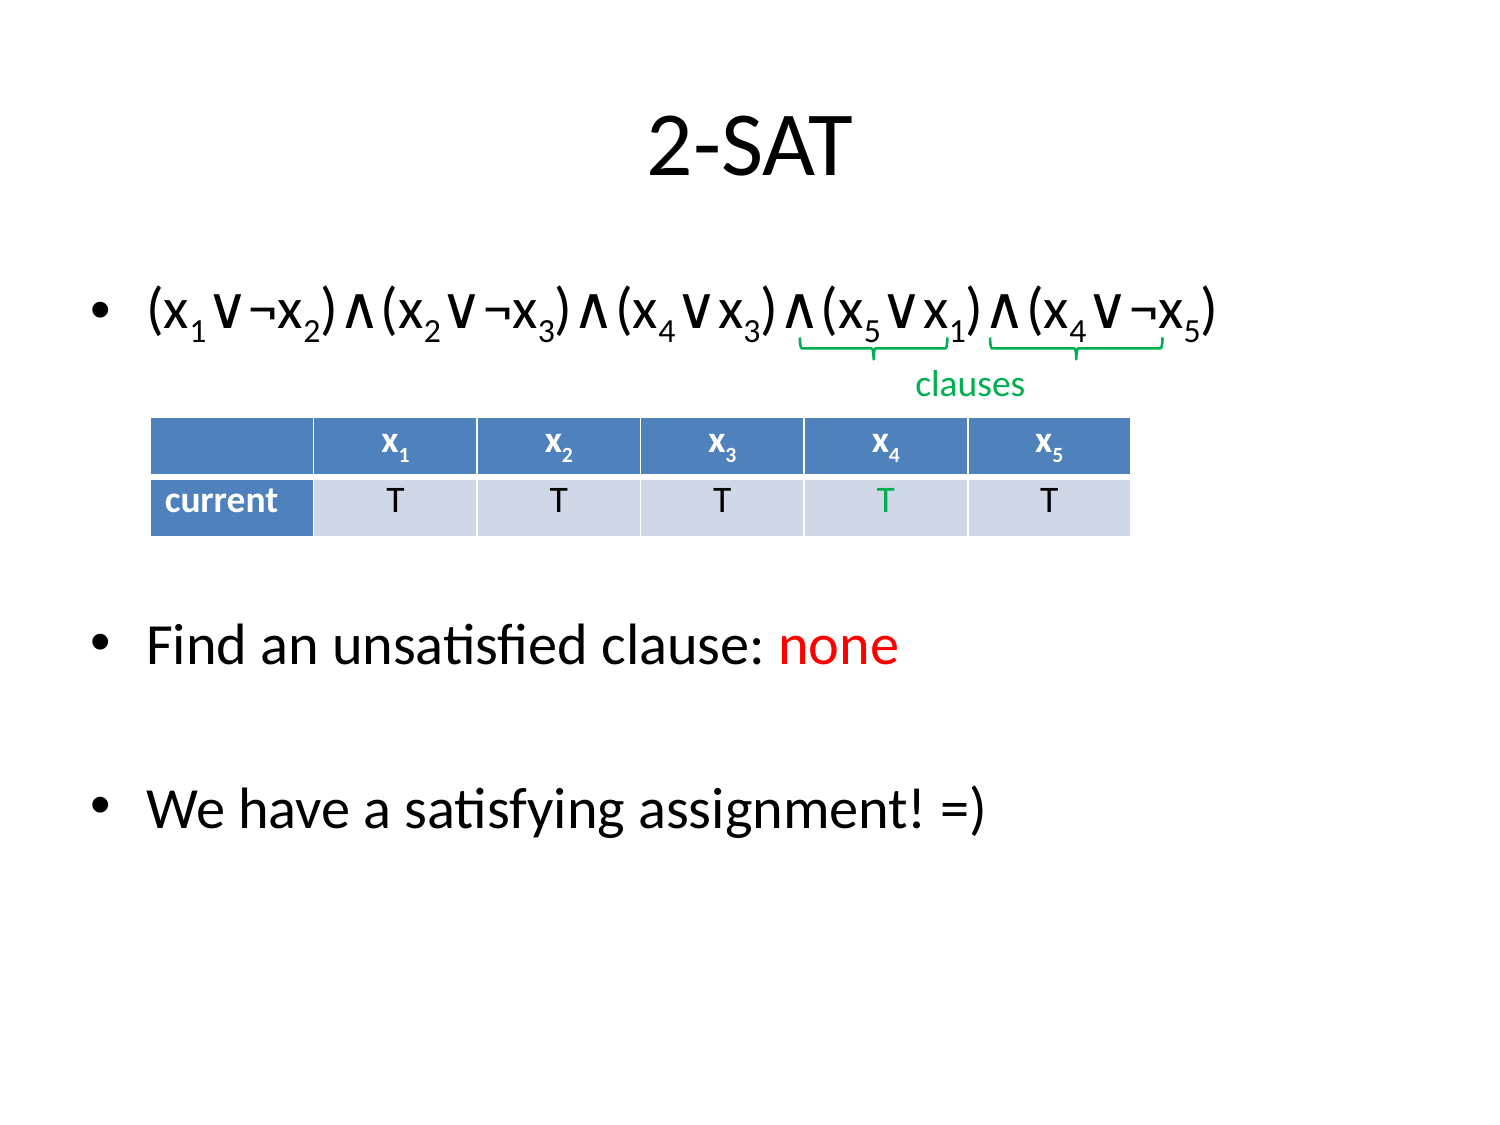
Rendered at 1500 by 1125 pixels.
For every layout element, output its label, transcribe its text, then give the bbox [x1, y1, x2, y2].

table_header x5 [969, 418, 1130, 474]
text_box [989, 337, 1164, 361]
list (x1∨¬x2)∧(x2∨¬x3)∧(x4∨x3)∧(x5∨x1)∧(x4∨¬x5) Find an unsatisfied clause: none We have a satisfying assignment! =) [75, 262, 1488, 931]
table_cell T [314, 480, 476, 536]
table_cell T [478, 480, 640, 536]
title 2-SAT [75, 45, 1425, 233]
text_box [799, 337, 949, 361]
table_header x2 [478, 418, 640, 474]
table_cell current [151, 480, 313, 536]
table_cell T [969, 480, 1130, 536]
table_cell T [641, 480, 803, 536]
table_cell T [805, 480, 967, 536]
text_box clauses [900, 351, 1041, 412]
table_header [151, 418, 313, 474]
table_header x1 [314, 418, 476, 474]
table_header x3 [641, 418, 803, 474]
table_header x4 [805, 418, 967, 474]
